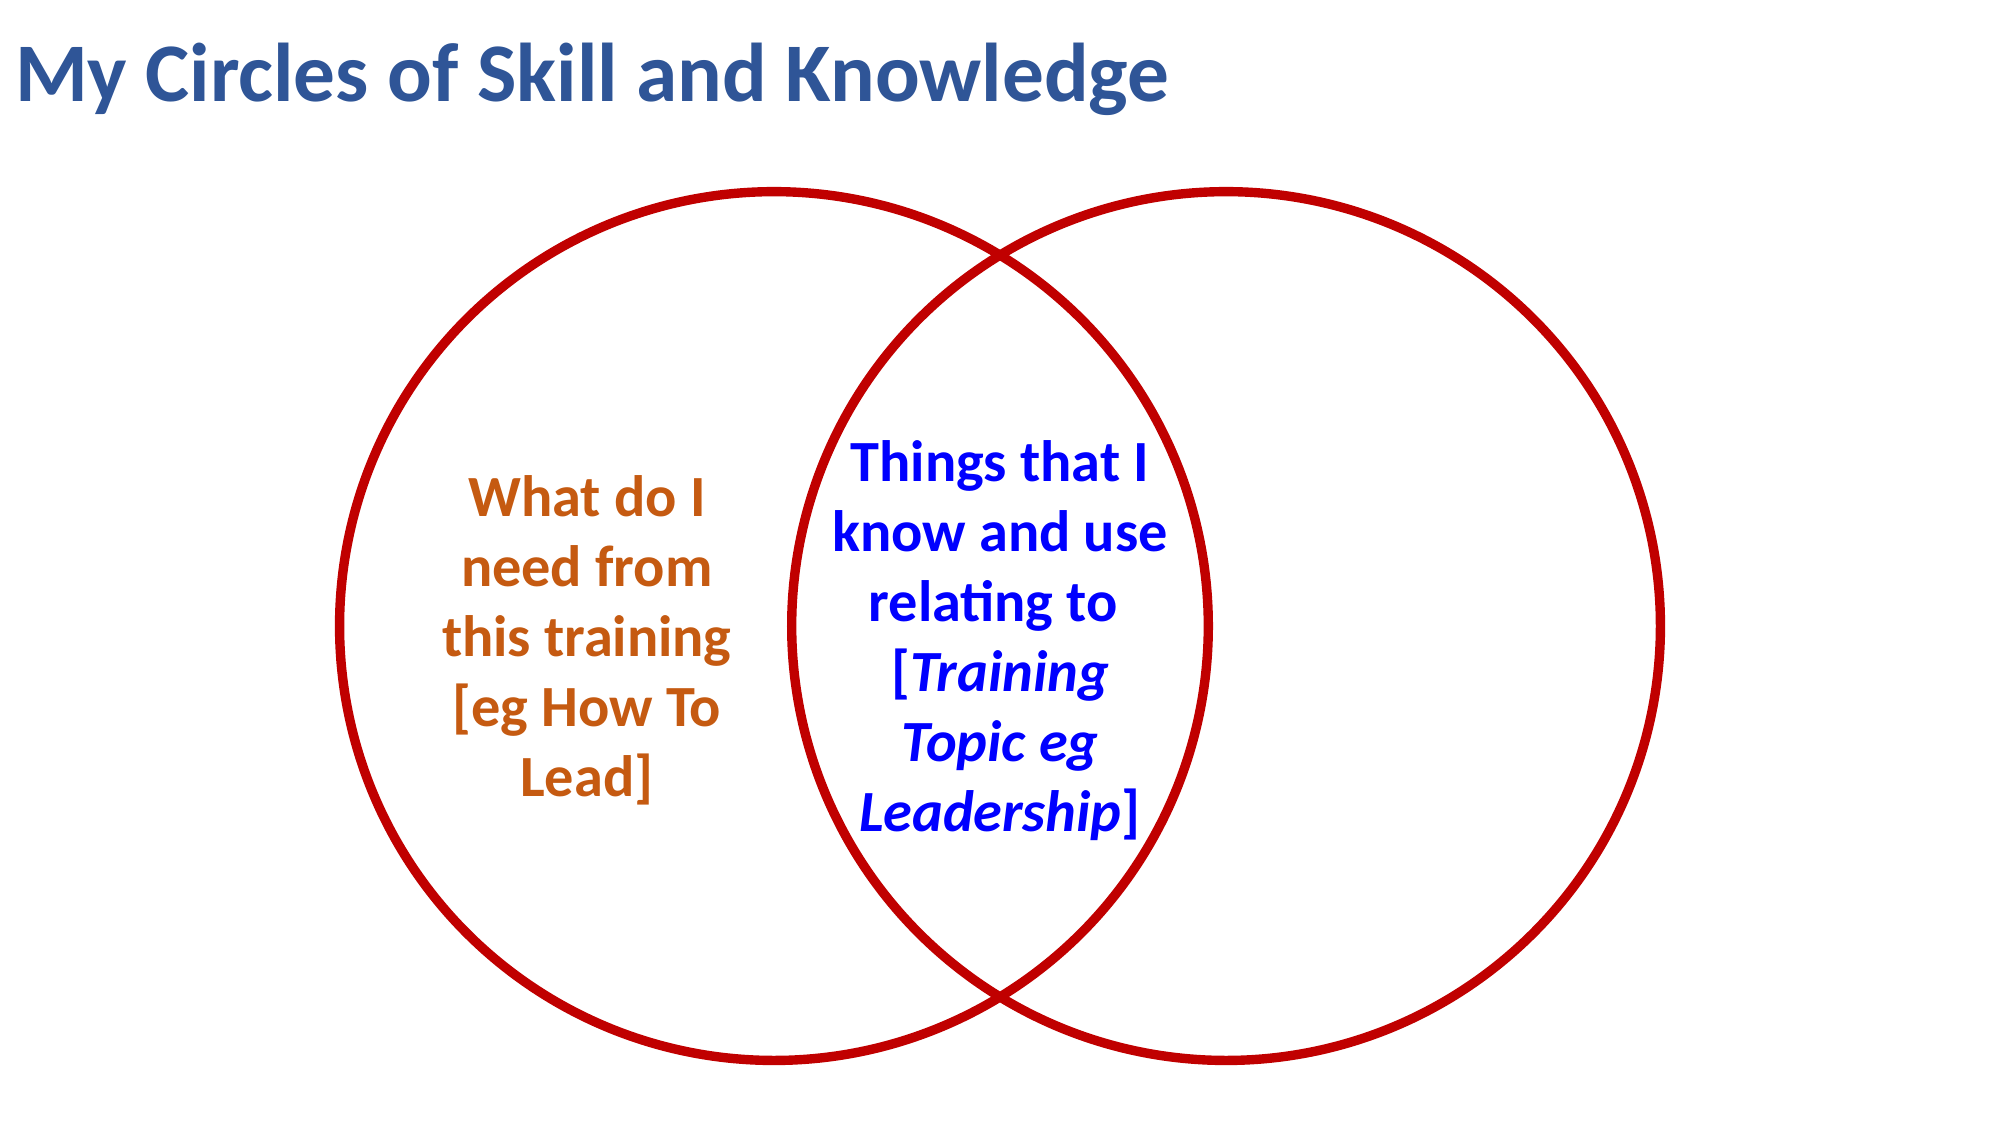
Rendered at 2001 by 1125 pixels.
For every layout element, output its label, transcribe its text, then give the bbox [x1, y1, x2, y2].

text_box [790, 485, 814, 767]
text_box [845, 190, 1662, 1062]
text_box My Circles of Skill and Knowledge [0, 0, 1749, 149]
text_box Things that I know and use relating to [Training Topic eg Leadership] [814, 415, 1186, 851]
text_box What do I need from this training [eg How To Lead] [417, 450, 757, 816]
text_box [338, 190, 999, 1062]
